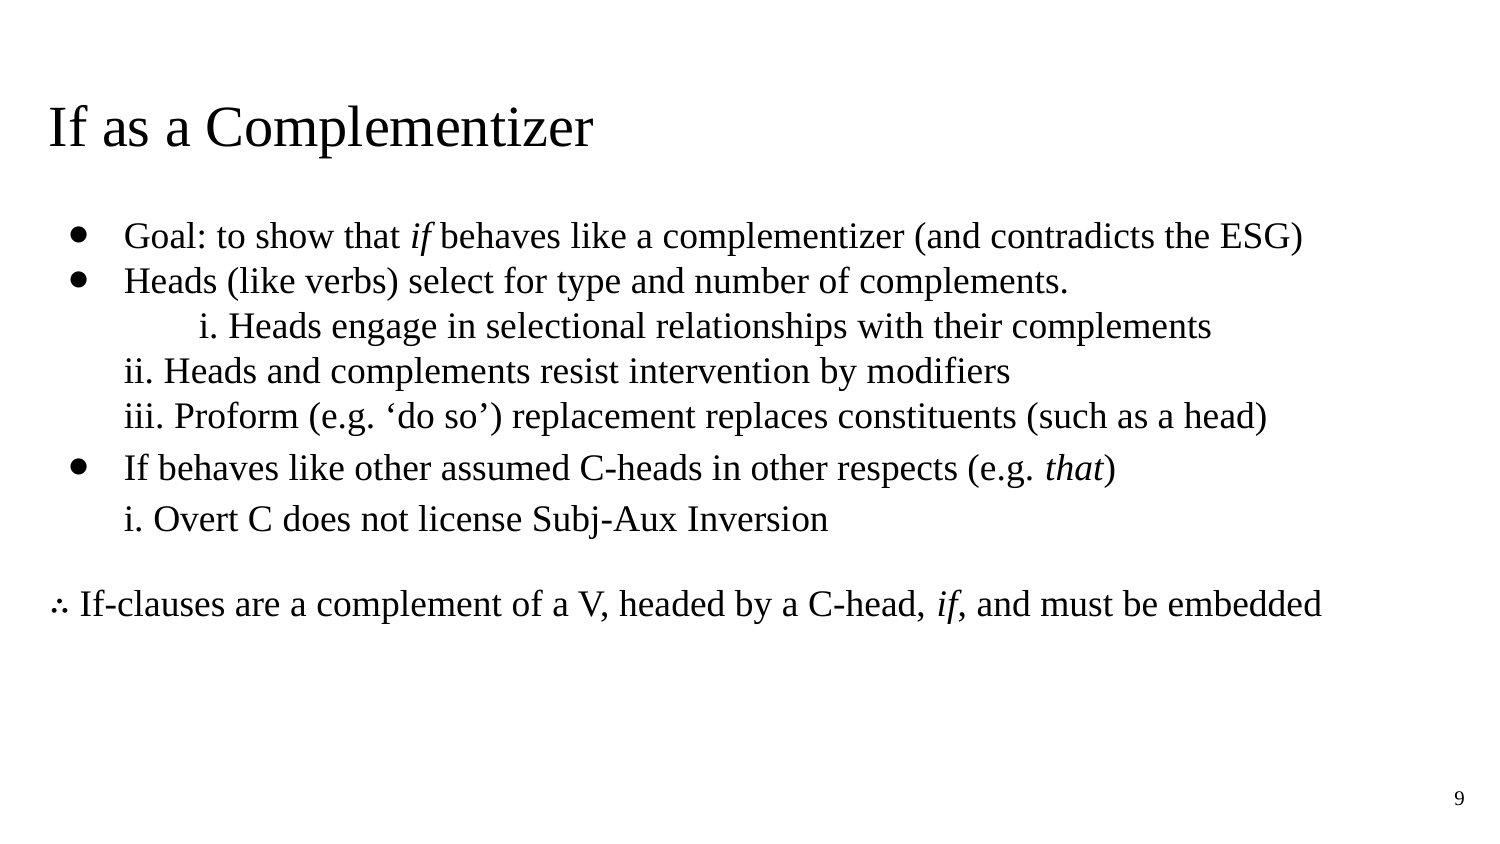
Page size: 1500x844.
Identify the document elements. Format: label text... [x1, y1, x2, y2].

slide_number 9 [1389, 764, 1480, 830]
title If as a Complementizer [33, 72, 1449, 167]
list Goal: to show that if behaves like a complementizer (and contradicts the ESG) Heads (like verbs) select for type and number of complements. i. Heads engage in selectional relationships with their complements ii. Heads and complements resist intervention by modifiers iii. Proform (e.g. ‘do so’) replacement replaces constituents (such as a head) If behaves like other assumed C-heads in other respects (e.g. that) i. Overt C does not license Subj-Aux Inversion ∴ If-clauses are a complement of a V, headed by a C-head, if, and must be embedded [33, 189, 1449, 750]
